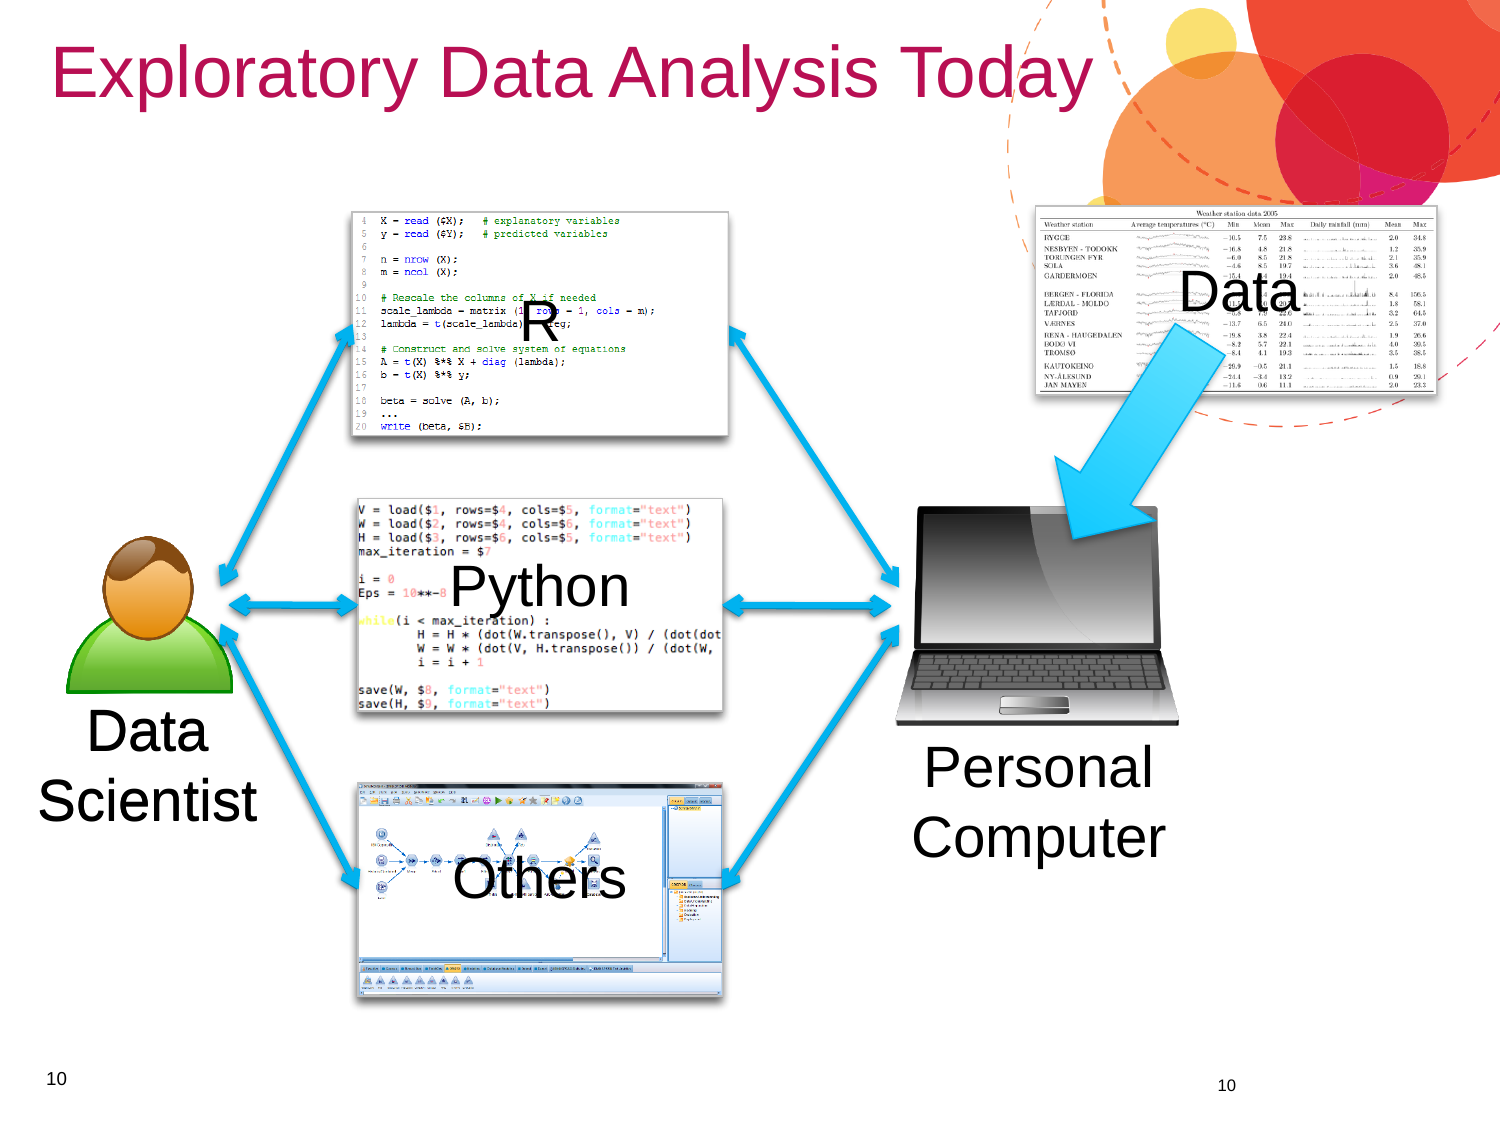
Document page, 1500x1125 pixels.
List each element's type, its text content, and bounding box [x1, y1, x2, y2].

picture [352, 212, 728, 437]
picture [358, 499, 723, 712]
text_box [220, 323, 353, 586]
picture [1035, 206, 1437, 395]
picture [66, 536, 234, 694]
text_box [721, 624, 900, 890]
picture [1133, 327, 1222, 395]
text_box [1055, 403, 1195, 505]
title Exploratory Data Analysis Today [34, 16, 1439, 144]
slide_number 10 [1202, 1067, 1273, 1110]
text_box Data Scientist [22, 684, 214, 840]
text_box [891, 506, 1184, 879]
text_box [727, 324, 900, 588]
picture [358, 783, 723, 997]
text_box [220, 623, 359, 890]
